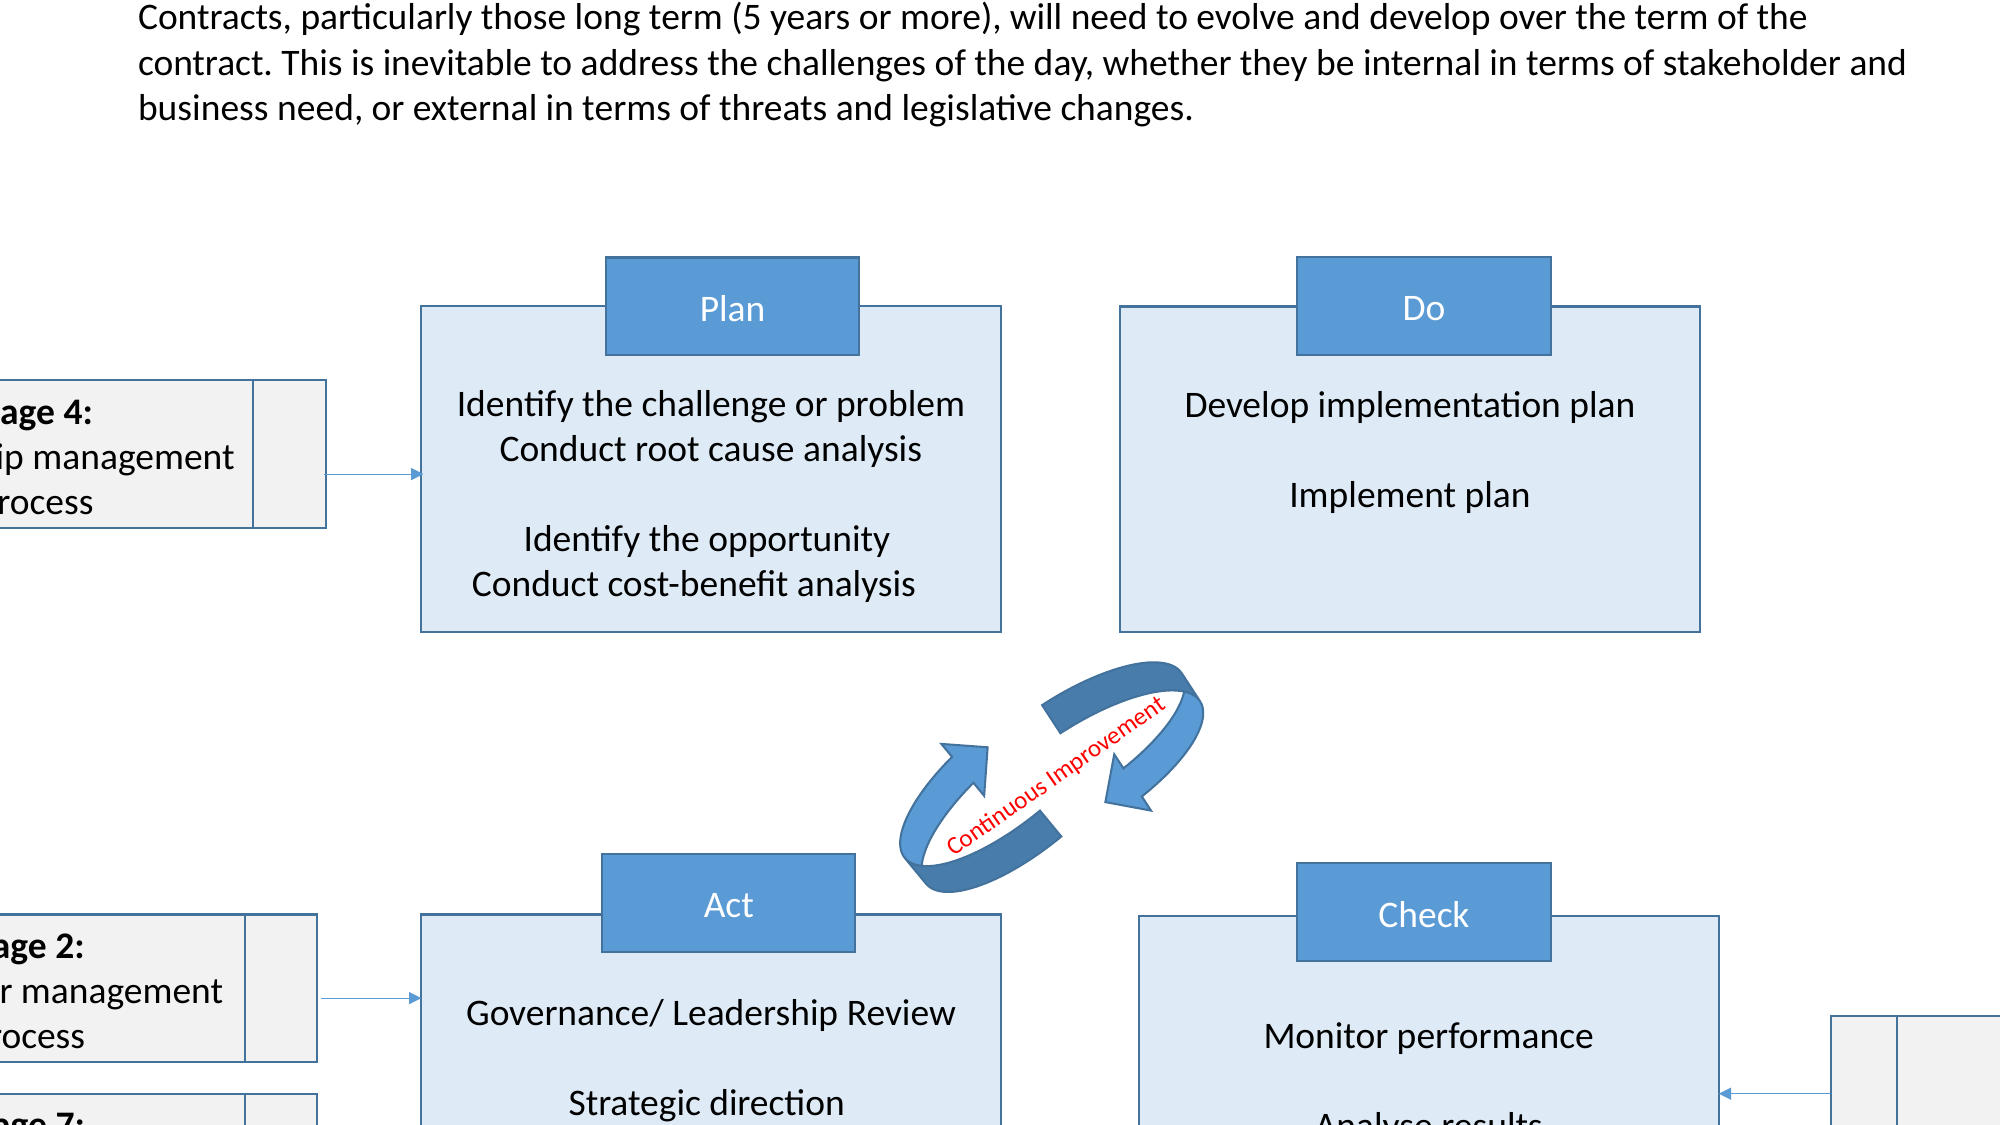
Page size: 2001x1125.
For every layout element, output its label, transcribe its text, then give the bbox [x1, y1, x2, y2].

text_box Develop implementation plan Implement plan [1119, 305, 1701, 633]
text_box Contracts, particularly those long term (5 years or more), will need to evolve and develop over the term of the contract. This is inevitable to address the challenges of the day, whether they be internal in terms of stakeholder and business need, or external in terms of threats and legislative changes. [123, 0, 1961, 135]
text_box [1104, 700, 1205, 813]
text_box Stage 2: Stakeholder management process [0, 913, 318, 1063]
text_box Identify the challenge or problem Conduct root cause analysis Identify the opportunity Conduct cost-benefit analysis [420, 305, 1002, 633]
text_box Governance/ Leadership Review Strategic direction [420, 913, 1002, 1125]
text_box [1040, 661, 1172, 735]
text_box Check [1296, 862, 1552, 962]
text_box Stage 7: Risk and Resilience process [0, 1093, 318, 1125]
text_box Monitor performance Analyse results Management reporting [1138, 915, 1720, 1125]
text_box Continuous Improvement [922, 597, 1294, 876]
text_box Act [601, 853, 856, 953]
text_box Stage 5: Performance management [1830, 1015, 2000, 1125]
text_box [899, 742, 1063, 894]
text_box Stage 4: Relationship management process [0, 379, 327, 529]
text_box Plan [605, 256, 860, 356]
text_box Do [1296, 256, 1552, 356]
